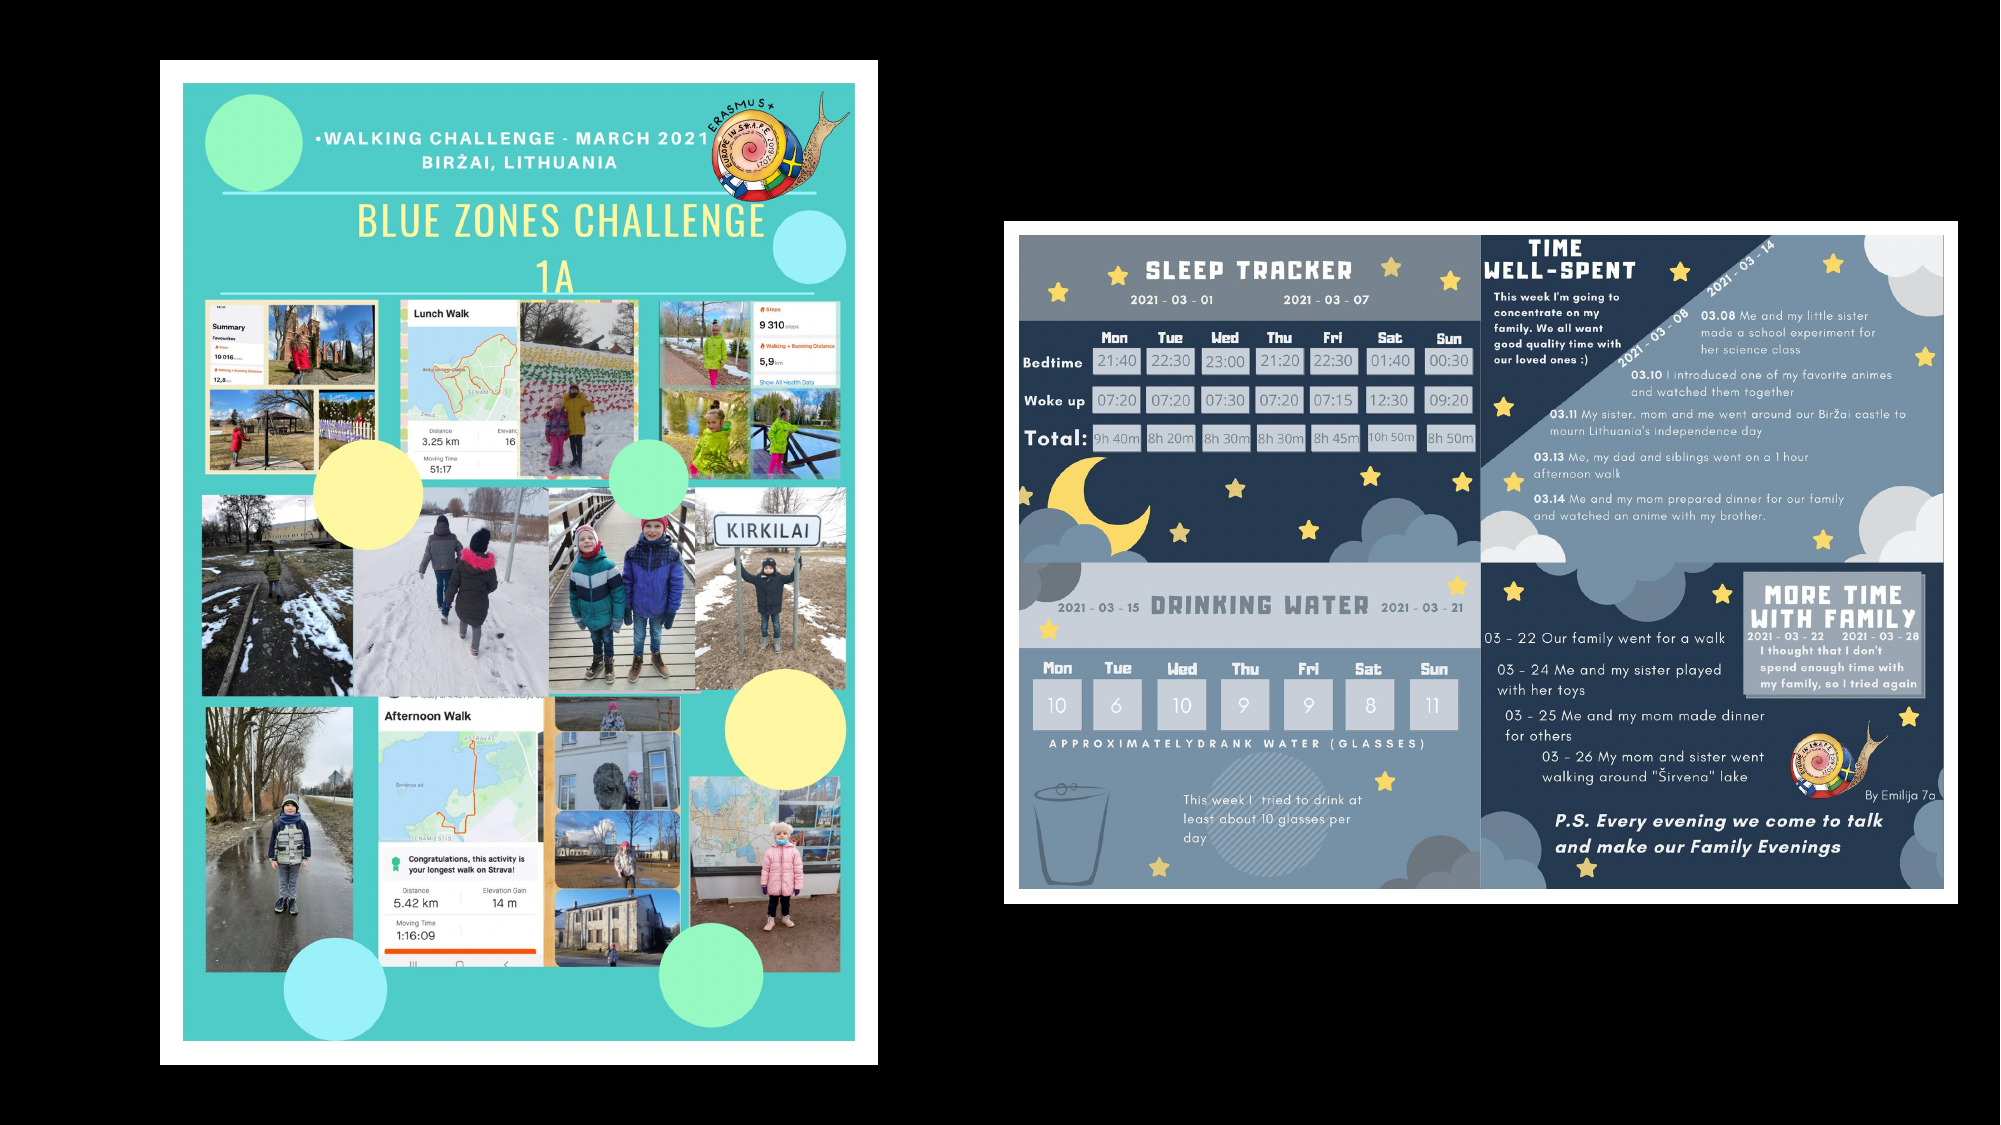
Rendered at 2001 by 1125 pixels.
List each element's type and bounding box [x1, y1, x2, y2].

picture [174, 74, 863, 1050]
picture [1018, 235, 1944, 890]
